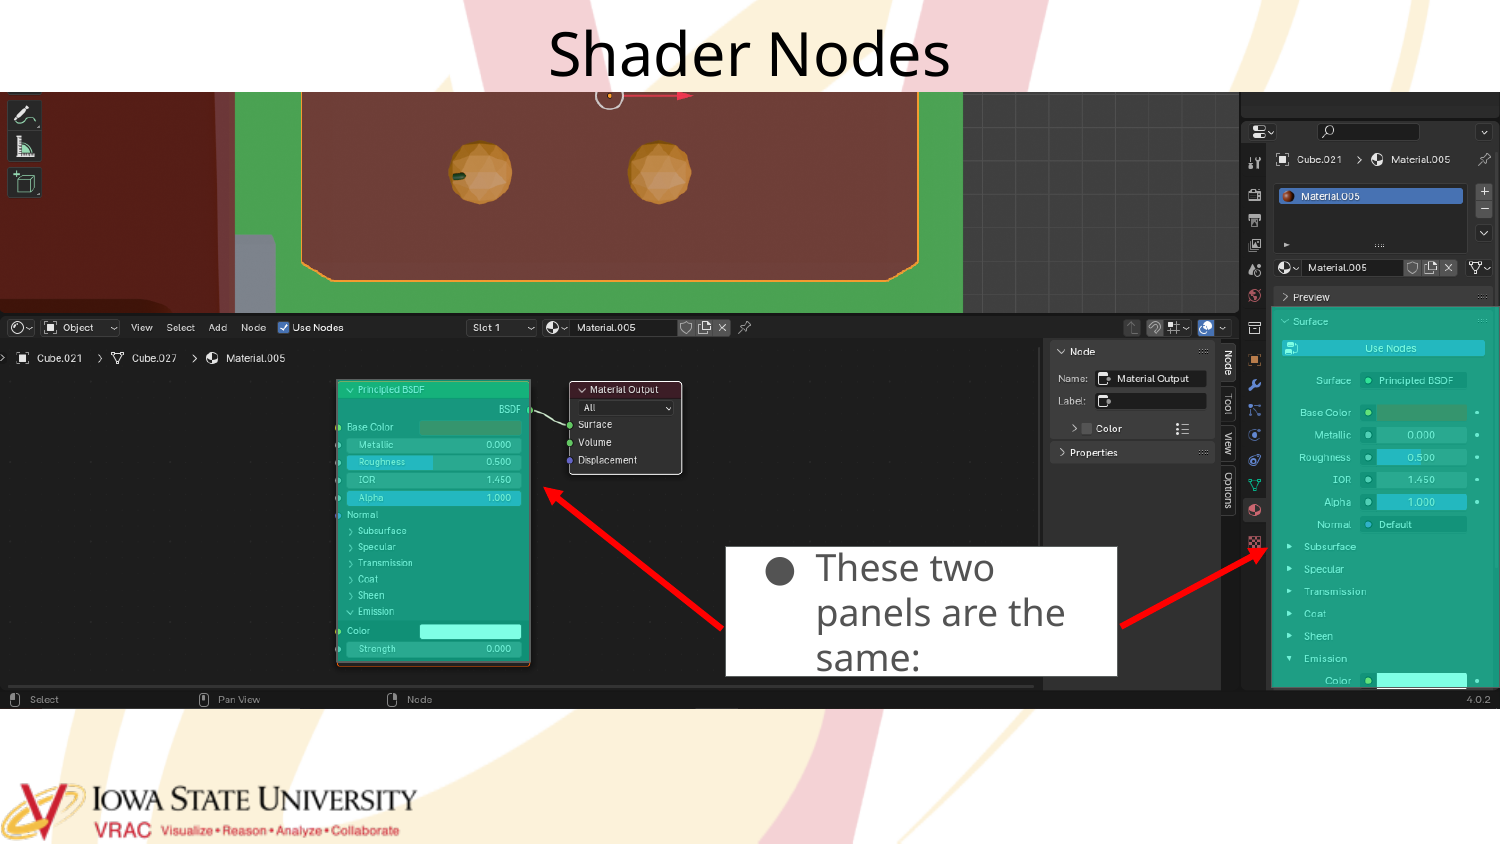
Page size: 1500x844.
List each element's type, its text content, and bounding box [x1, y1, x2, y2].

title Shader Nodes [217, 0, 1283, 91]
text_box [542, 486, 723, 630]
picture [0, 91, 1500, 709]
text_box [1120, 547, 1269, 627]
picture [0, 768, 427, 844]
